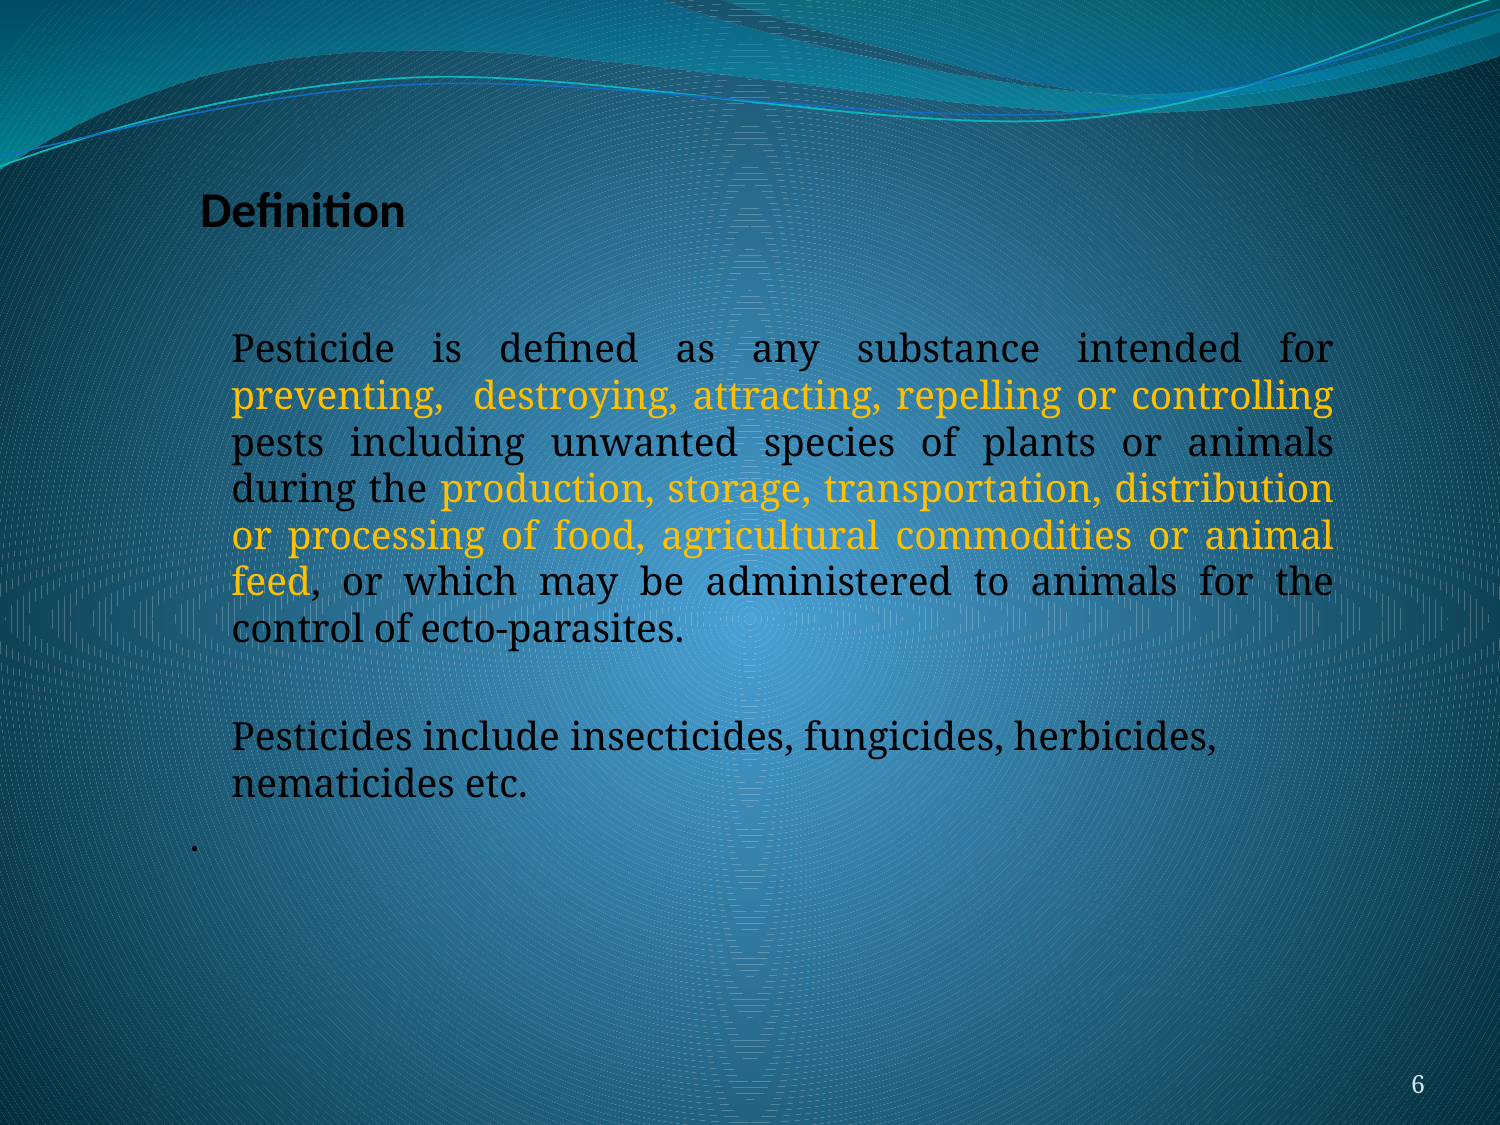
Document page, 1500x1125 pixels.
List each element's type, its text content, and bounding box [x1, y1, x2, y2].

slide_number 6 [1299, 1042, 1425, 1103]
title Definition [200, 115, 1425, 238]
list Pesticide is defined as any substance intended for preventing, destroying, attracting, repelling or controlling pests including unwanted species of plants or animals during the production, storage, transportation, distribution or processing of food, agricultural commodities or animal feed, or which may be administered to animals for the control of ecto-parasites. Pesticides include insecticides, fungicides, herbicides, nematicides etc. . [174, 262, 1350, 875]
